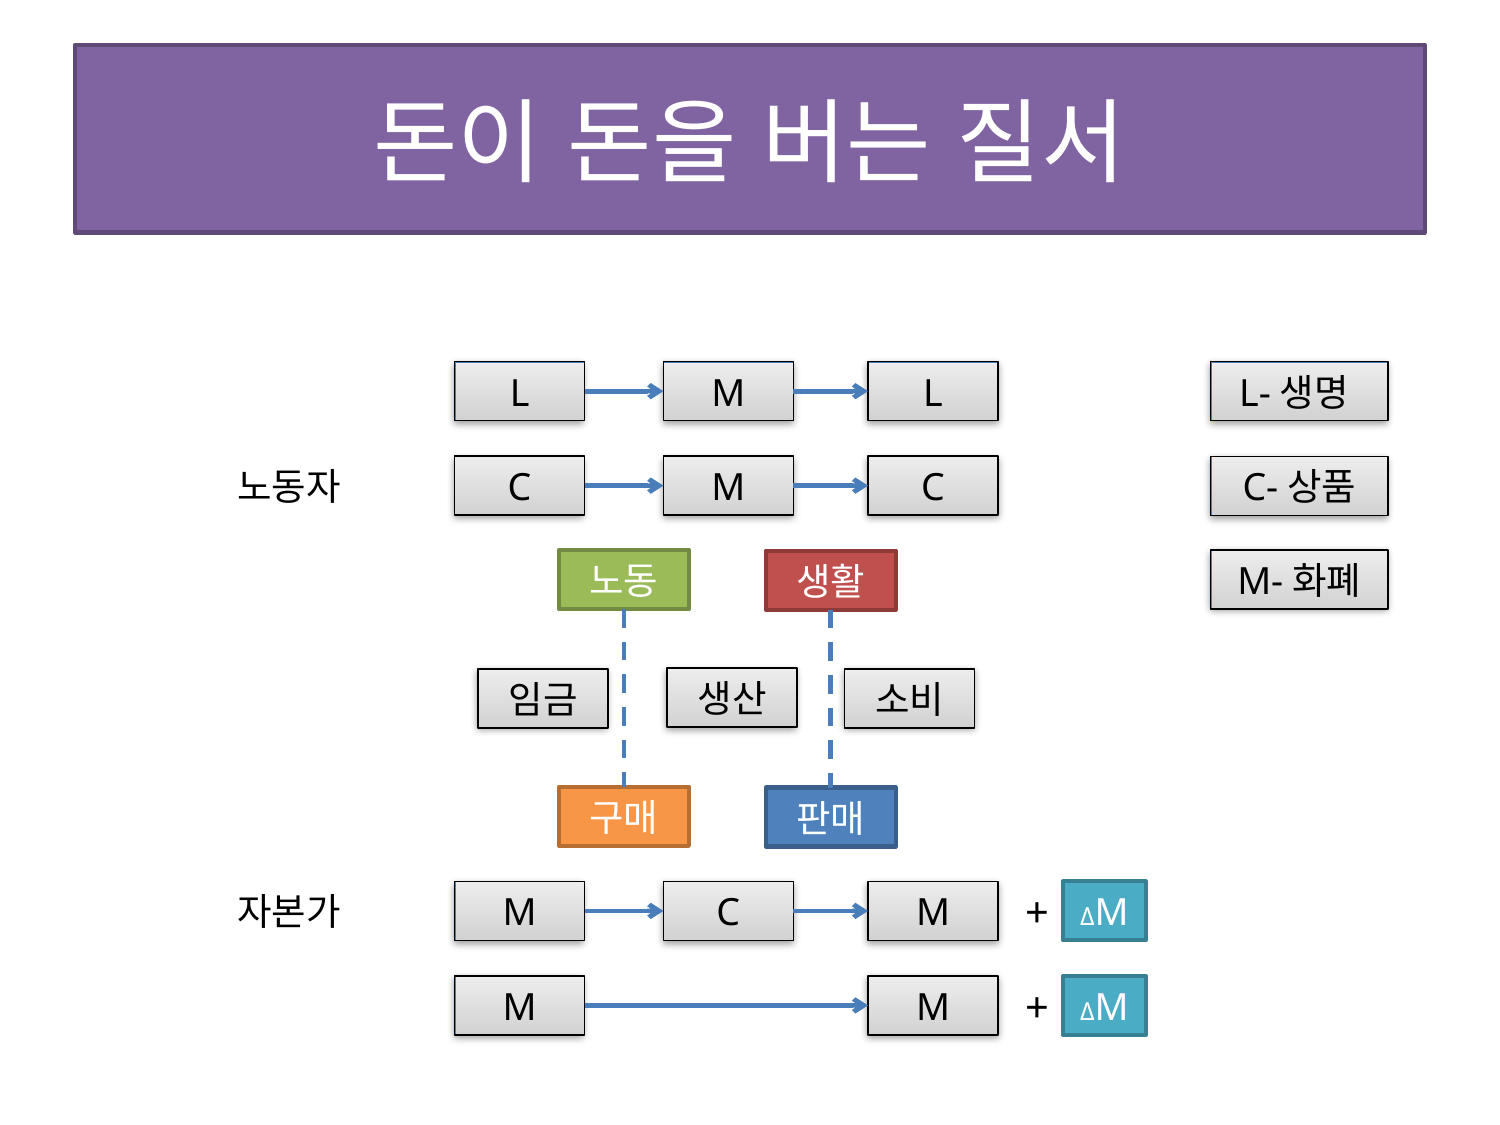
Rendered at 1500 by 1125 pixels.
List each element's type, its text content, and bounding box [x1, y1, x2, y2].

text_box M [867, 881, 999, 941]
text_box 노동자 [181, 454, 398, 517]
text_box 소비 [844, 668, 975, 729]
text_box + [1008, 974, 1053, 1037]
text_box M [454, 881, 585, 941]
text_box 노동 [557, 548, 691, 611]
text_box C-상품 [1210, 456, 1389, 516]
text_box L [454, 361, 585, 421]
text_box 생활 [764, 549, 898, 612]
text_box C [663, 881, 794, 941]
text_box + [1008, 879, 1053, 942]
text_box L-생명 [1210, 361, 1389, 421]
text_box L [867, 361, 999, 421]
text_box ΔM [1061, 879, 1148, 942]
text_box M [663, 361, 794, 421]
text_box M [663, 455, 794, 516]
text_box M [867, 975, 999, 1036]
text_box C [454, 455, 585, 516]
text_box M-화폐 [1210, 549, 1389, 610]
title 돈이 돈을 버는 질서 [73, 43, 1427, 235]
text_box 자본가 [181, 879, 398, 942]
text_box 임금 [477, 668, 609, 729]
text_box 생산 [666, 667, 798, 728]
text_box 구매 [557, 785, 691, 848]
text_box 판매 [764, 785, 898, 849]
text_box C [867, 455, 999, 516]
text_box M [454, 975, 585, 1036]
text_box ΔM [1061, 974, 1148, 1037]
